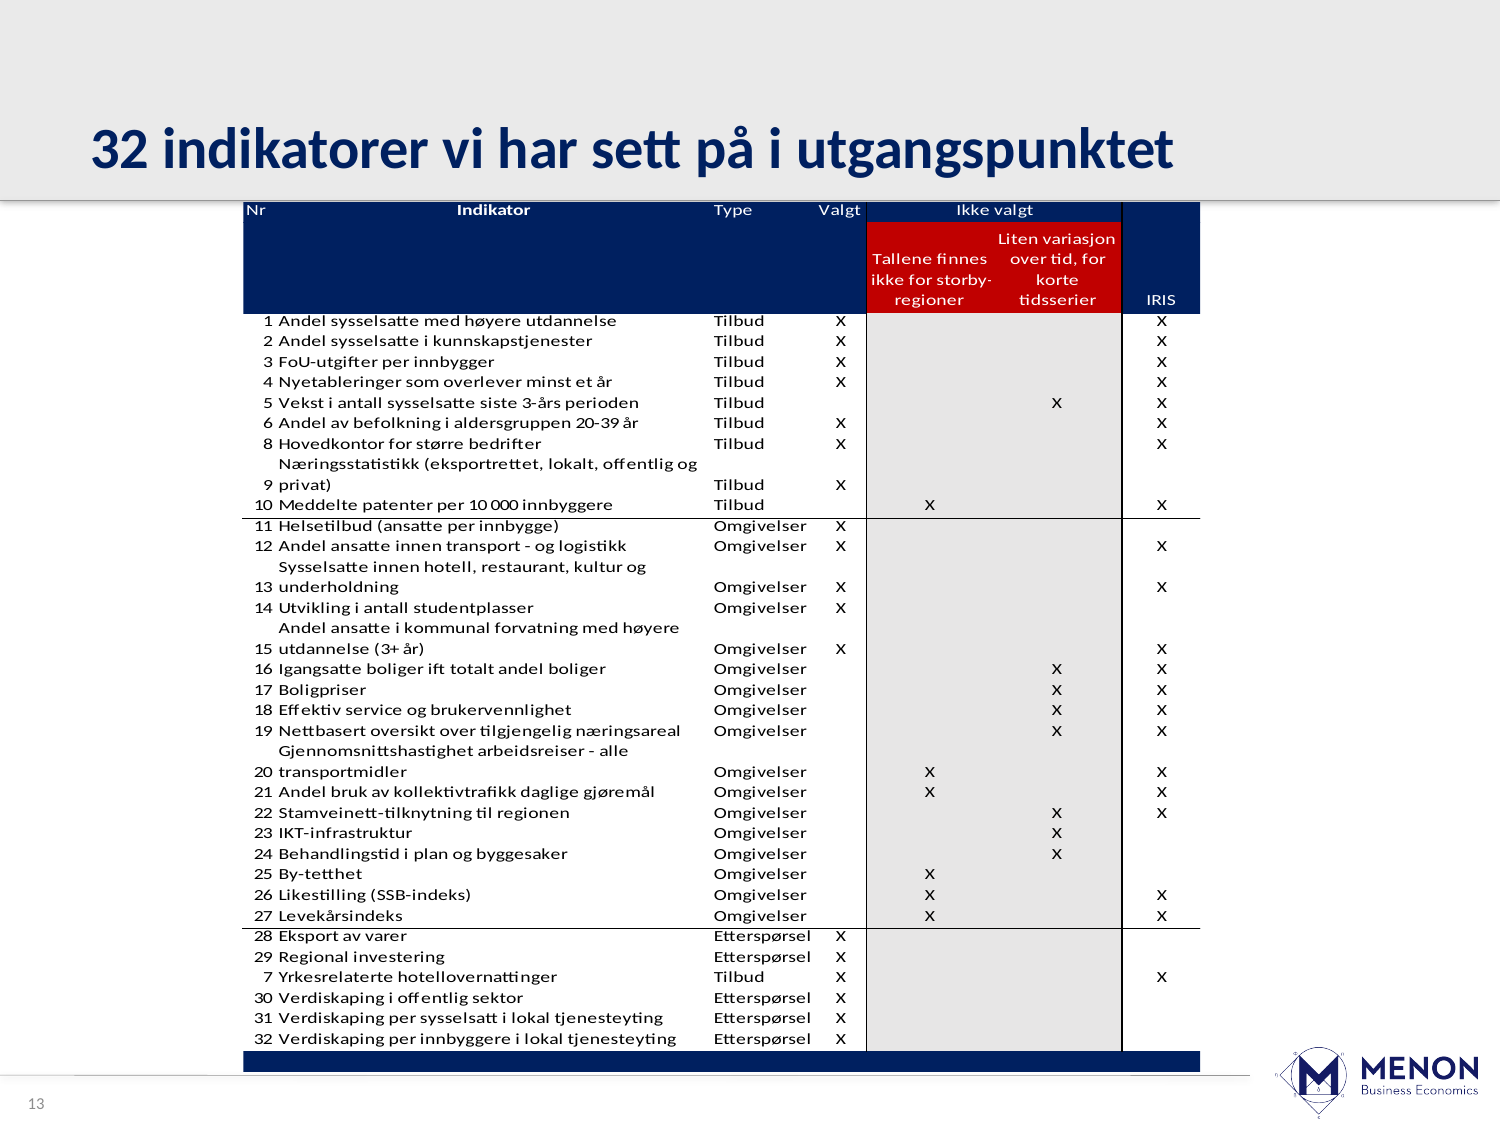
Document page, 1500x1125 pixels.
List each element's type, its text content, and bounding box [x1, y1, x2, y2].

title 32 indikatorer vi har sett på i utgangspunktet [75, 0, 1425, 188]
picture [1275, 1047, 1478, 1119]
slide_number 13 [12, 1072, 363, 1125]
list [241, 201, 1202, 1073]
